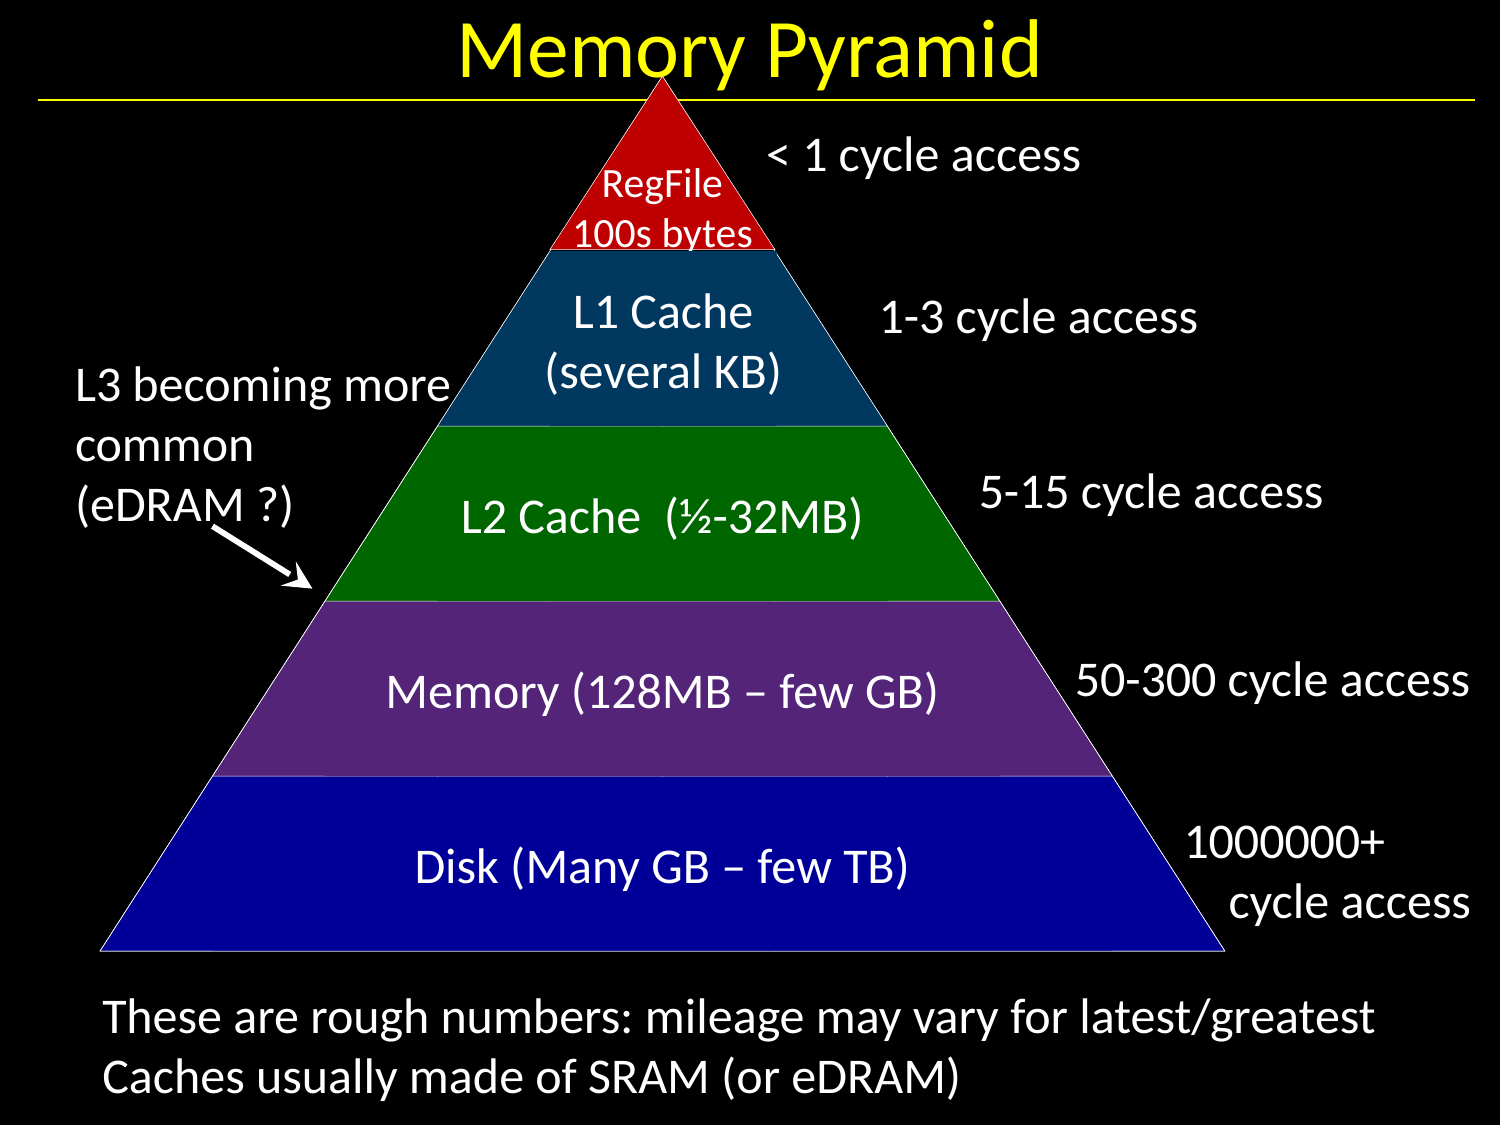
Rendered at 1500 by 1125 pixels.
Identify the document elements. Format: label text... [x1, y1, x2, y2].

text_box < 1 cycle access [751, 113, 1097, 189]
text_box 1-3 cycle access [891, 276, 1214, 351]
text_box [437, 250, 888, 427]
text_box L3 becoming more common (eDRAM ?) [75, 351, 432, 532]
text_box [99, 775, 1226, 952]
text_box 5-15 cycle access [1004, 451, 1339, 526]
text_box 50-300 cycle access [1116, 638, 1486, 714]
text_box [212, 600, 1113, 777]
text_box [324, 425, 1001, 602]
title Memory Pyramid [37, 0, 1463, 88]
text_box [289, 568, 313, 589]
text_box RegFile 100s bytes [550, 88, 775, 249]
text_box These are rough numbers: mileage may vary for latest/greatest Caches usually made of SRAM (or eDRAM) [87, 976, 1463, 1111]
text_box 1000000+ cycle access [1229, 801, 1488, 936]
